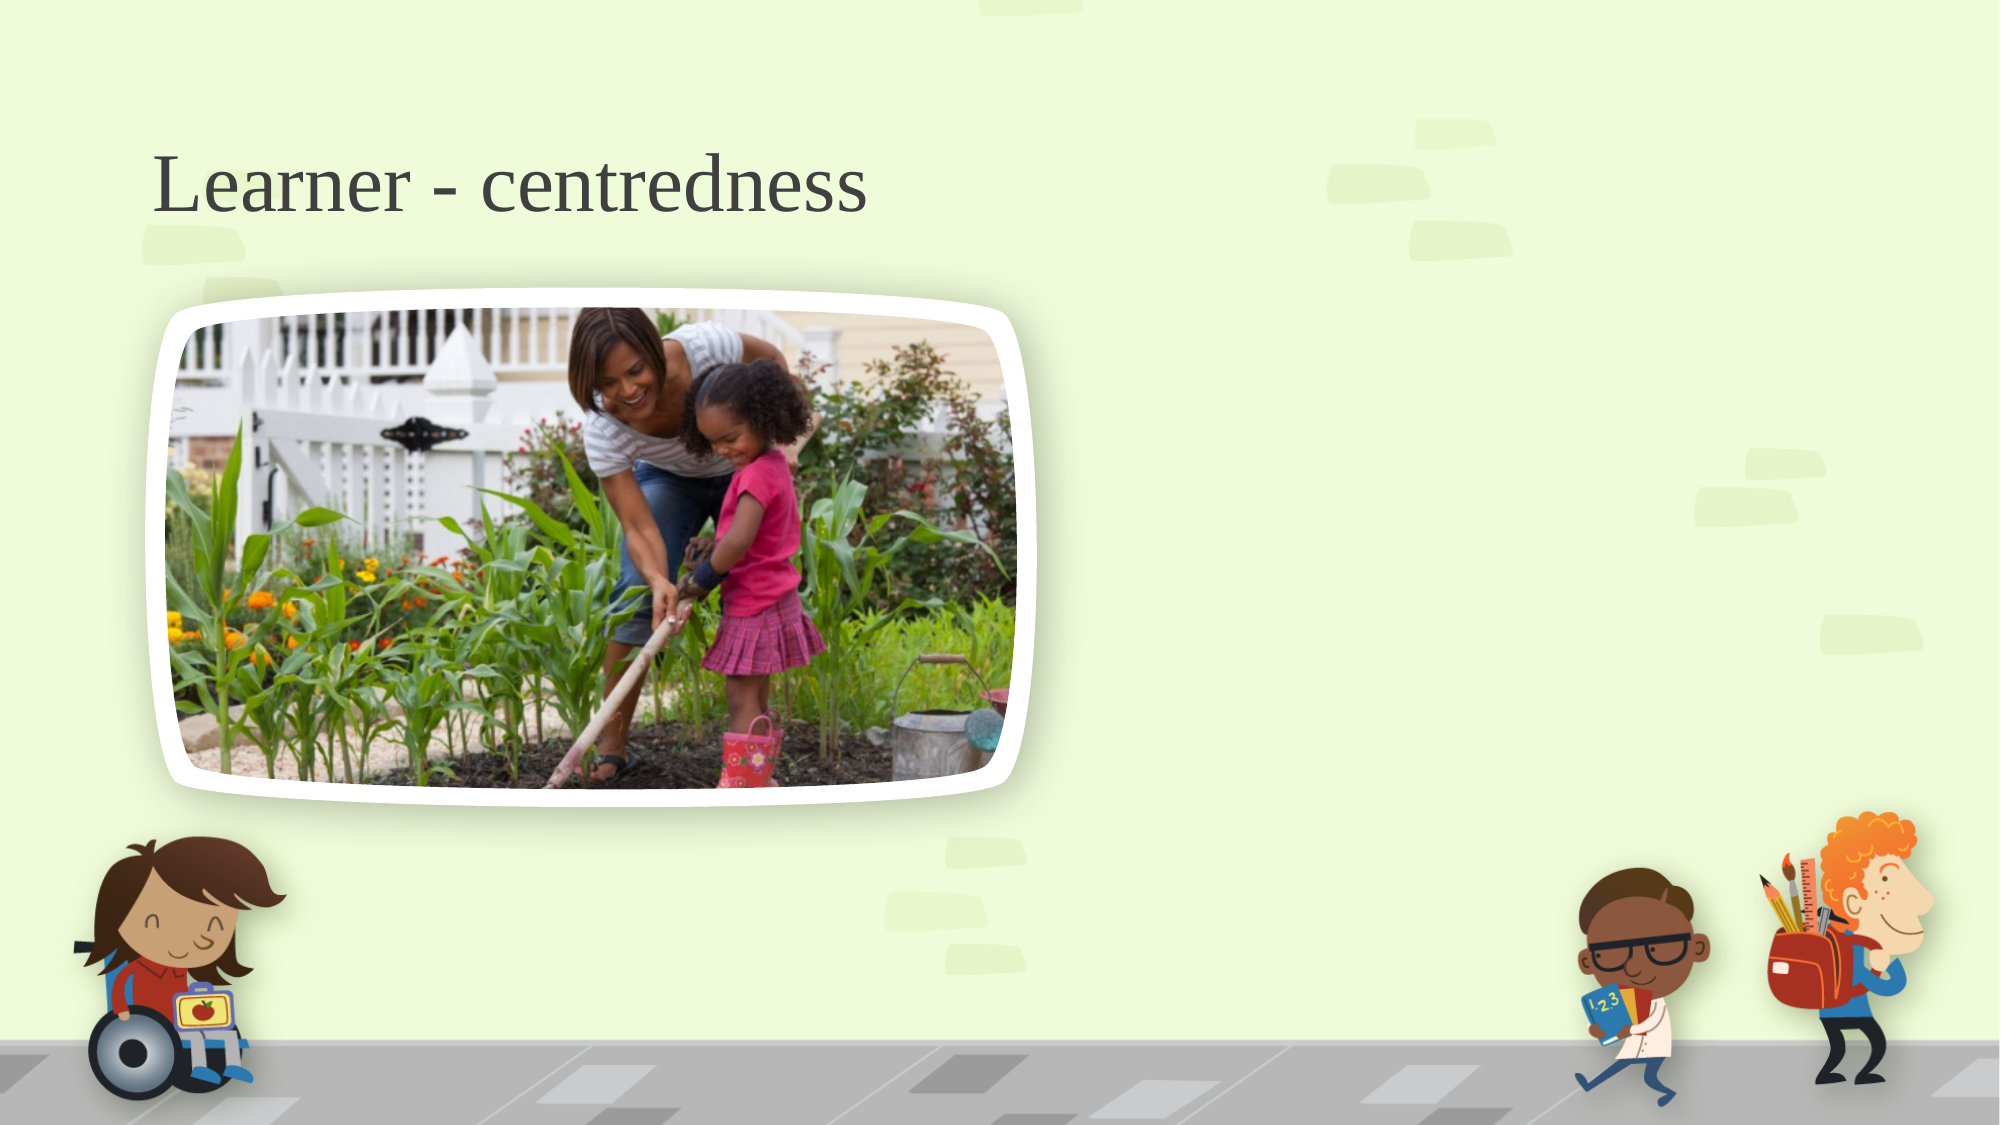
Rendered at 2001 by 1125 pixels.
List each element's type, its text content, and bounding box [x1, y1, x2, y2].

picture [0, 0, 2000, 1125]
title Learner - centredness [137, 59, 1750, 238]
